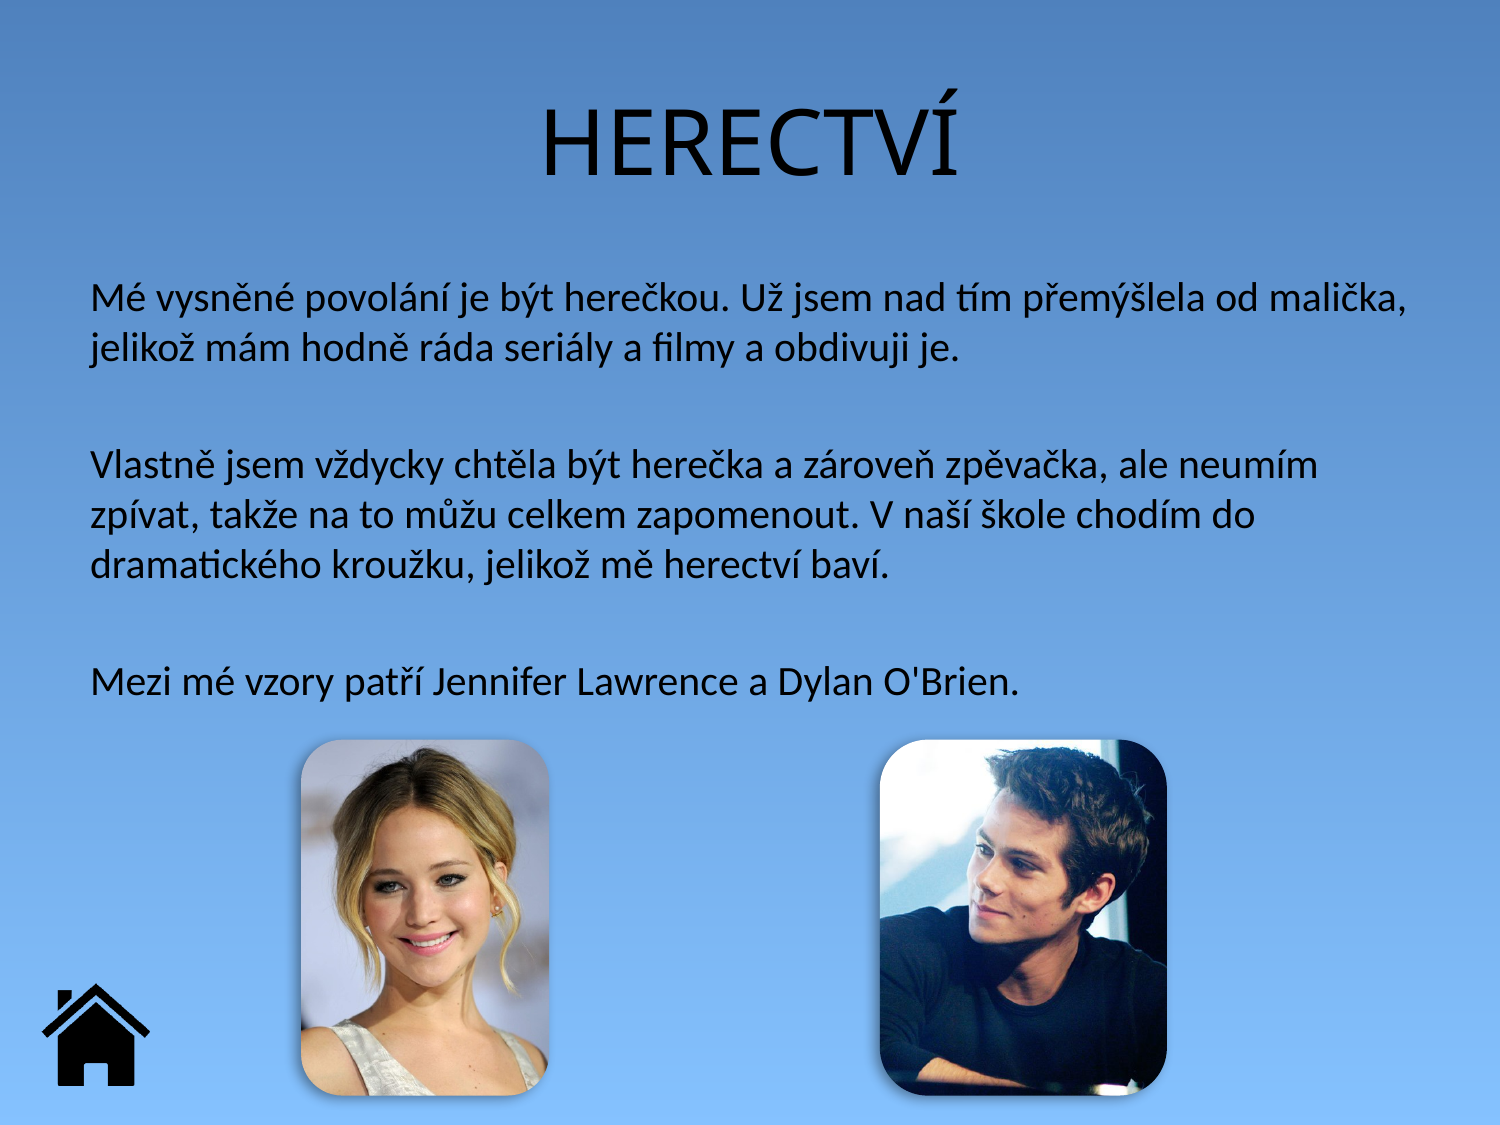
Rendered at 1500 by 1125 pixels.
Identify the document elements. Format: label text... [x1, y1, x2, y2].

list Mé vysněné povolání je být herečkou. Už jsem nad tím přemýšlela od malička, jelikož mám hodně ráda seriály a filmy a obdivuji je. Vlastně jsem vždycky chtěla být herečka a zároveň zpěvačka, ale neumím zpívat, takže na to můžu celkem zapomenout. V naší škole chodím do dramatického kroužku, jelikož mě herectví baví. Mezi mé vzory patří Jennifer Lawrence a Dylan O'Brien. [75, 262, 1425, 1005]
title HERECTVÍ [75, 45, 1425, 233]
picture [879, 739, 1168, 1096]
picture [300, 739, 550, 1096]
picture [41, 983, 150, 1087]
